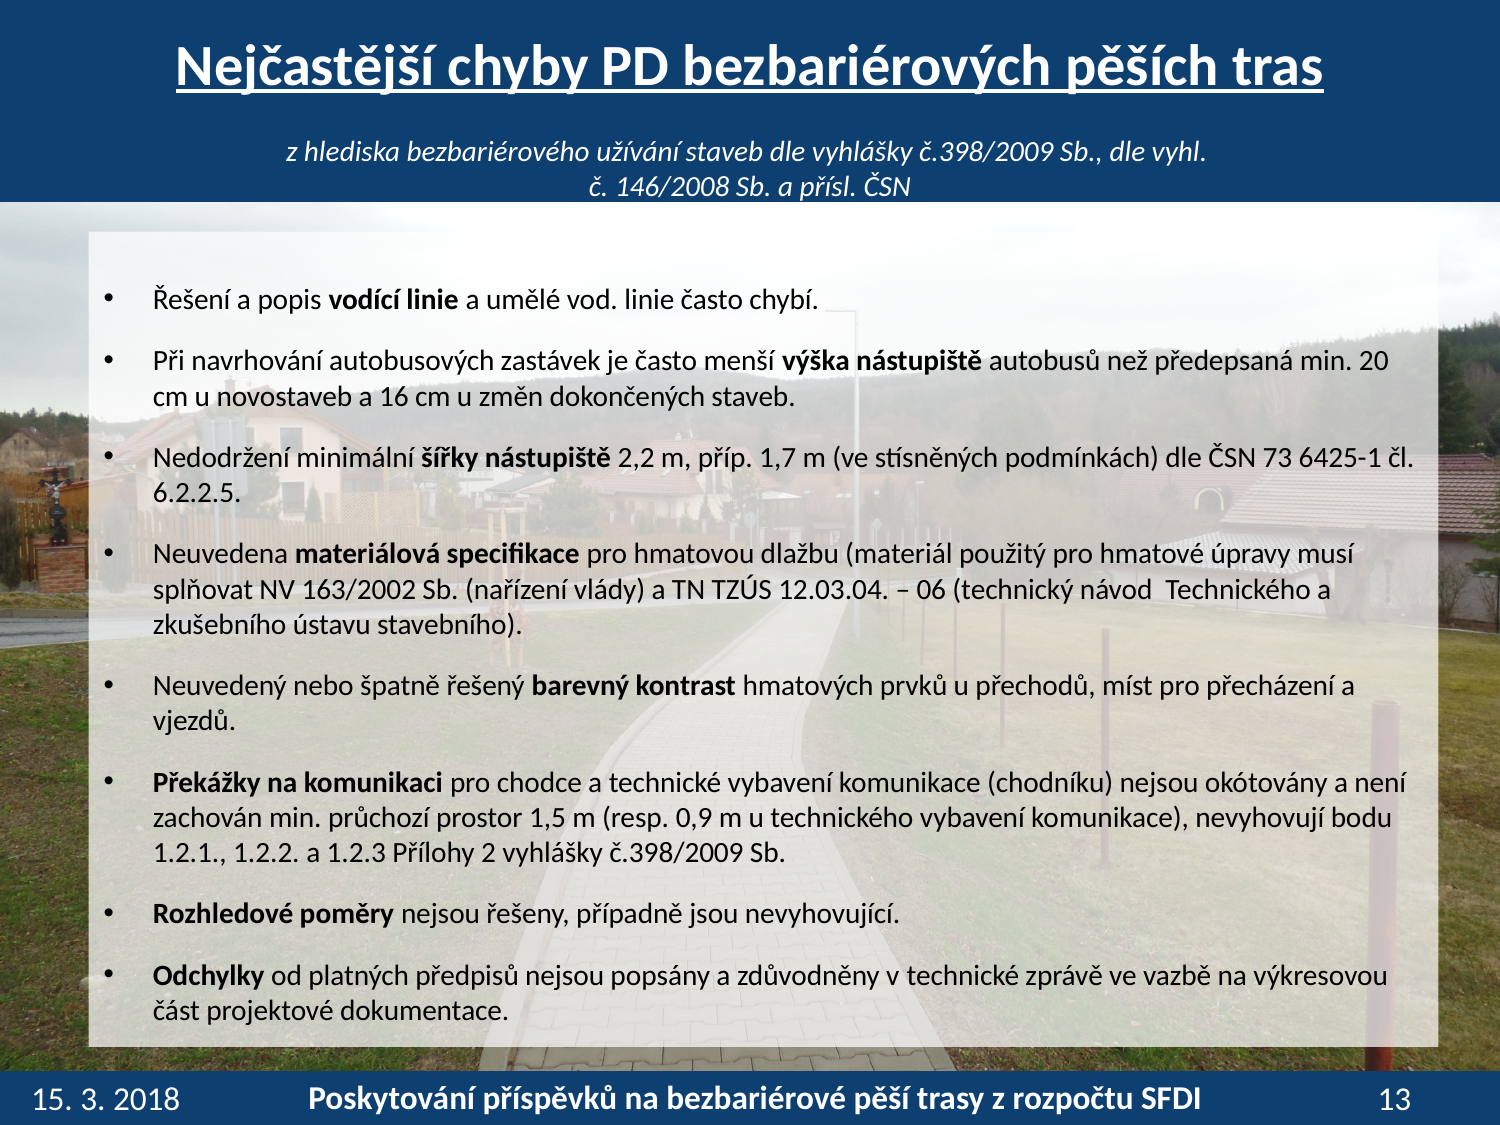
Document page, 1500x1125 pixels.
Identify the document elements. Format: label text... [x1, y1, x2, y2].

title Nejčastější chyby PD bezbariérových pěších tras z hlediska bezbariérového užívání staveb dle vyhlášky č.398/2009 Sb., dle vyhl. č. 146/2008 Sb. a přísl. ČSN [75, 45, 1425, 185]
picture [0, 201, 1500, 1071]
